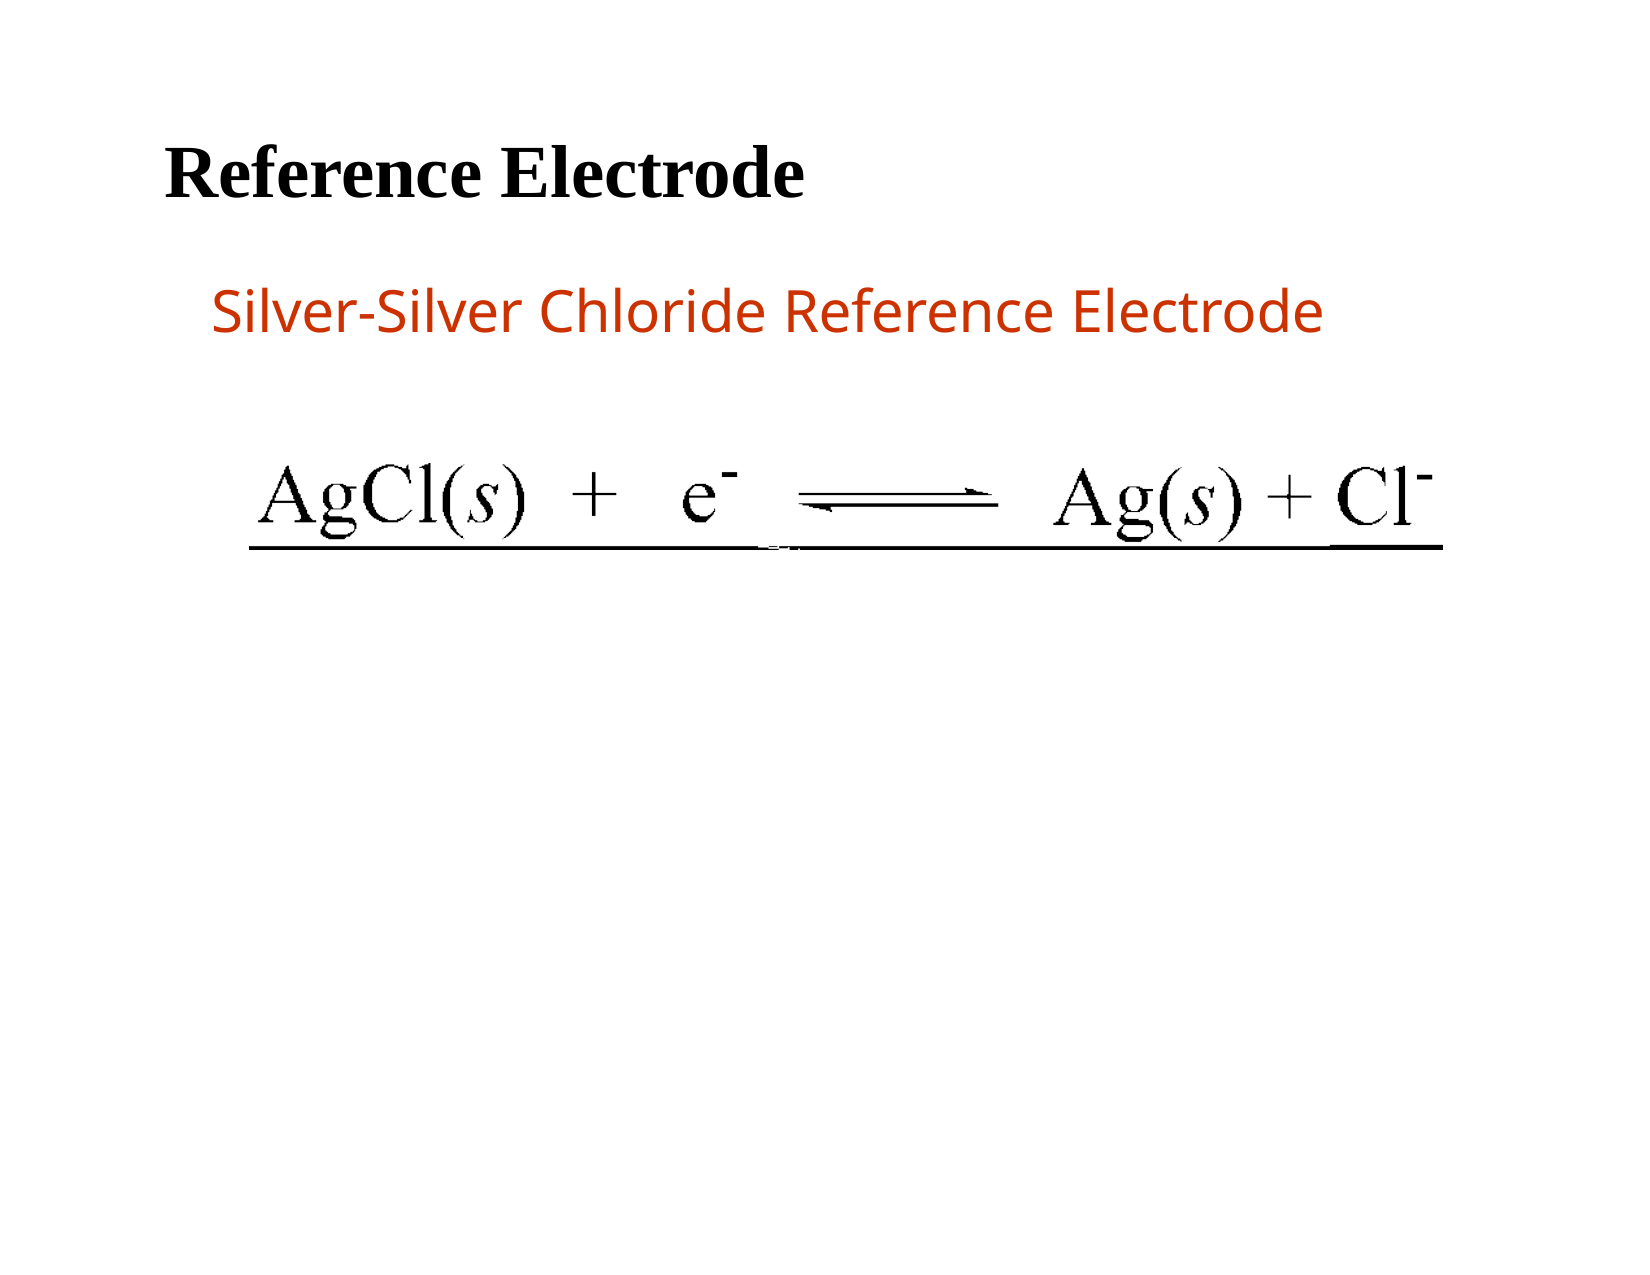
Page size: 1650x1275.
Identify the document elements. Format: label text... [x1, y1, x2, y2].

picture [249, 462, 1443, 551]
text_box Reference Electrode [162, 120, 812, 213]
text_box Silver-Silver Chloride Reference Electrode [208, 271, 1435, 344]
